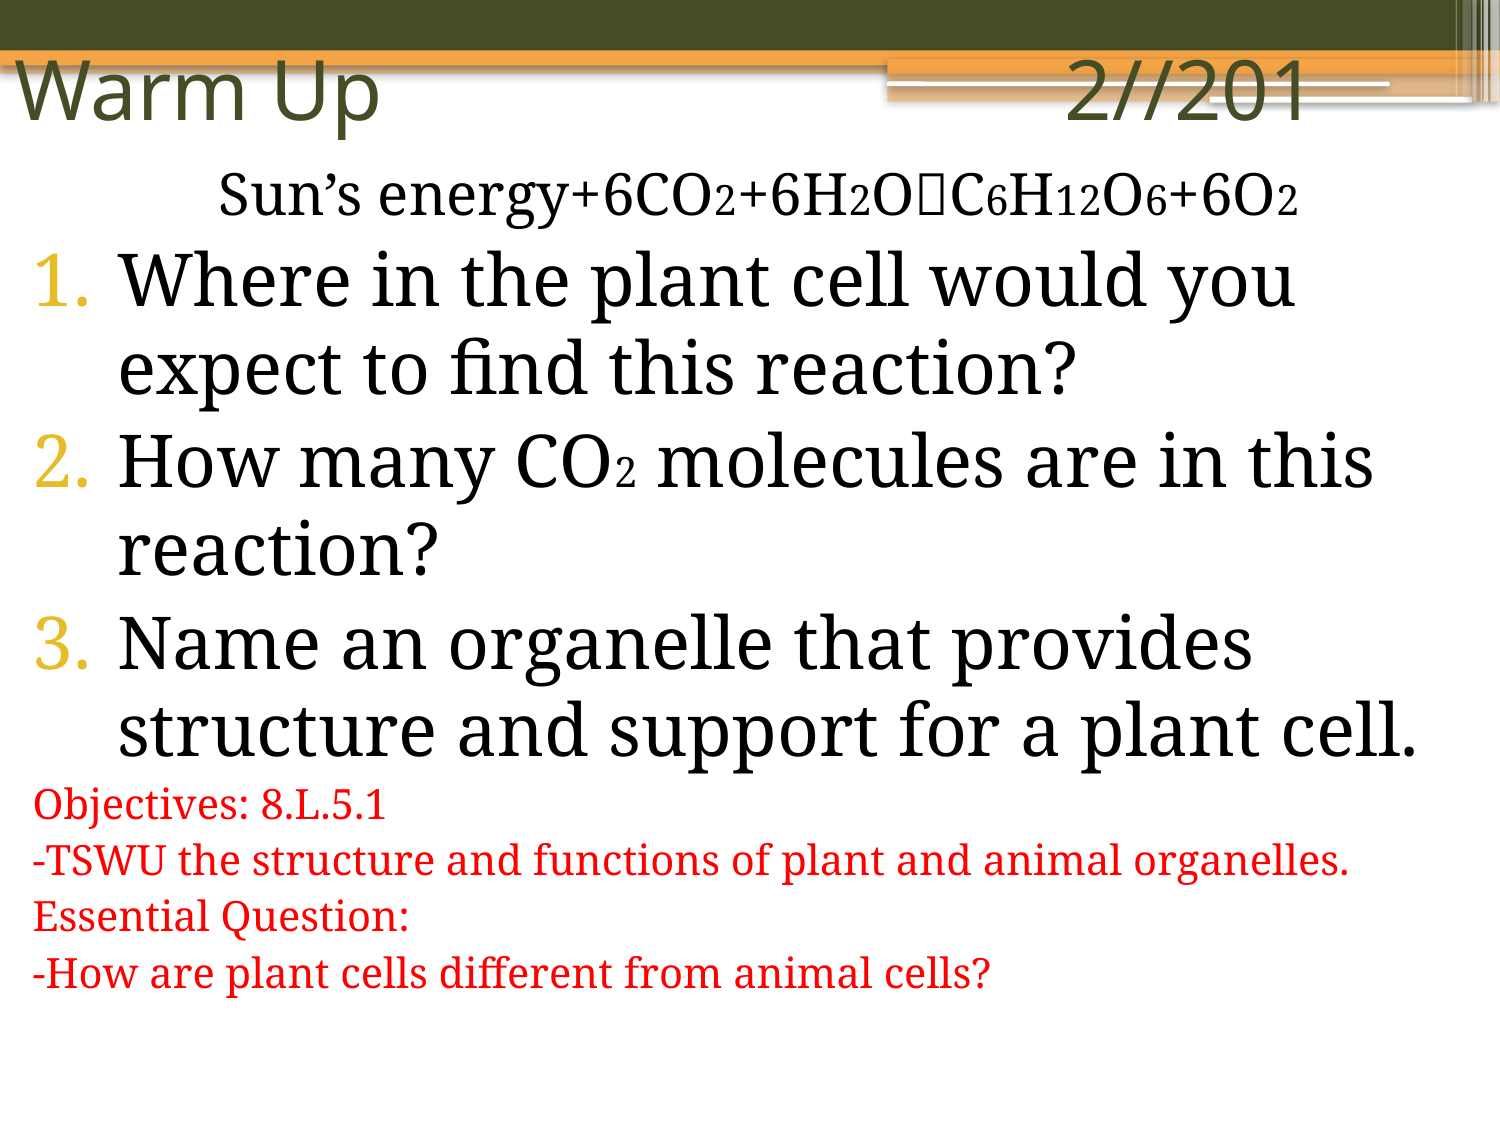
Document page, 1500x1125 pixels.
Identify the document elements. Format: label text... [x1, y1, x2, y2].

list Sun’s energy+6CO2+6H2OC6H12O6+6O2 Where in the plant cell would you expect to find this reaction? How many CO2 molecules are in this reaction? Name an organelle that provides structure and support for a plant cell. Objectives: 8.L.5.1 -TSWU the structure and functions of plant and animal organelles. Essential Question: -How are plant cells different from animal cells? [0, 149, 1500, 1125]
title Warm Up 2//201 [0, 0, 1500, 149]
